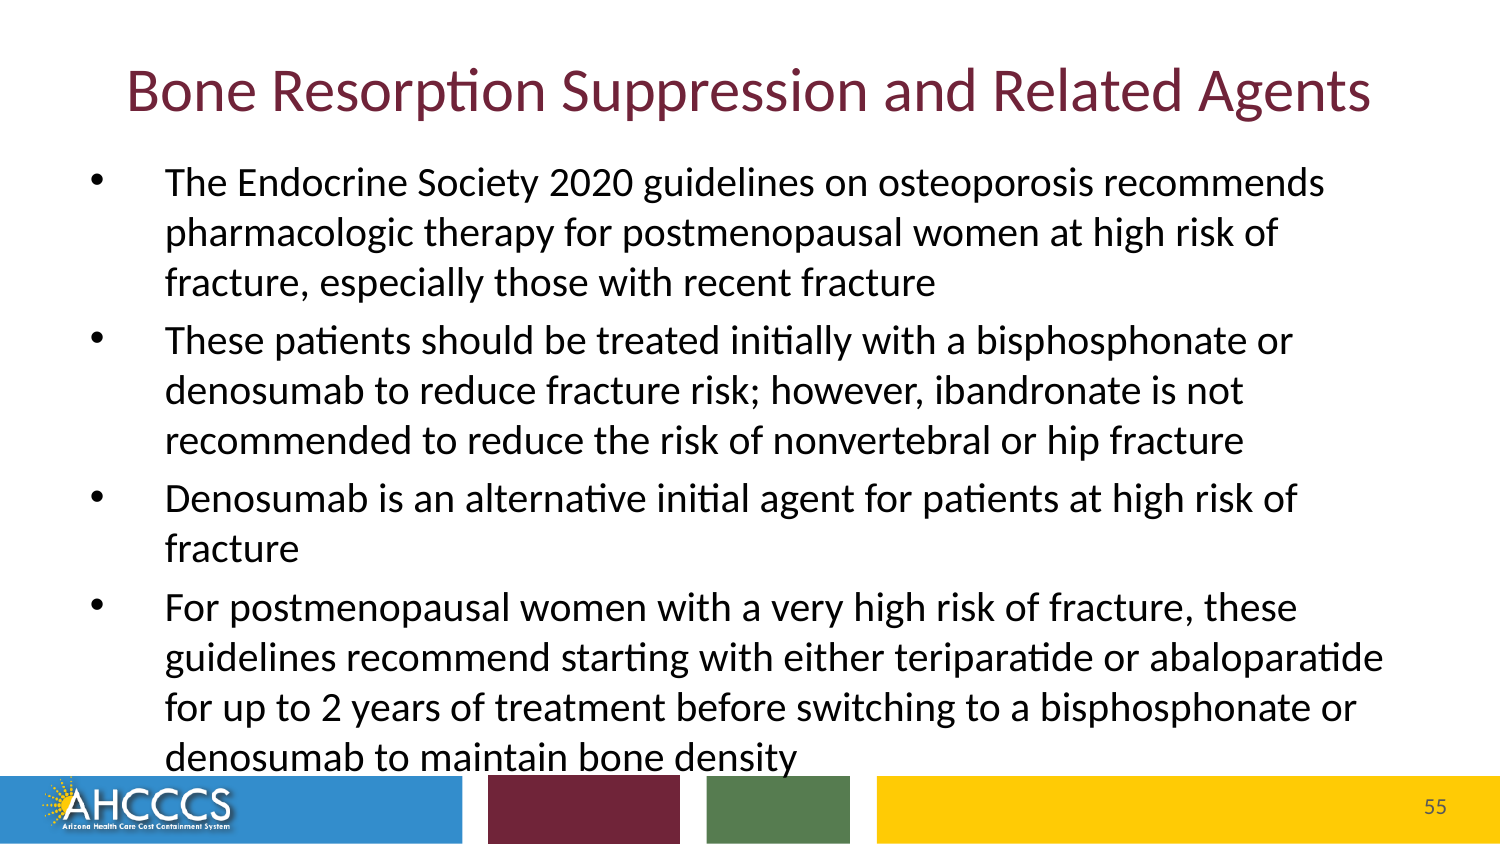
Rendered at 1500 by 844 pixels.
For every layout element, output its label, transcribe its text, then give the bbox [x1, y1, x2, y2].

list The Endocrine Society 2020 guidelines on osteoporosis recommends pharmacologic therapy for postmenopausal women at high risk of fracture, especially those with recent fracture These patients should be treated initially with a bisphosphonate or denosumab to reduce fracture risk; however, ibandronate is not recommended to reduce the risk of nonvertebral or hip fracture Denosumab is an alternative initial agent for patients at high risk of fracture For postmenopausal women with a very high risk of fracture, these guidelines recommend starting with either teriparatide or abaloparatide for up to 2 years of treatment before switching to a bisphosphonate or denosumab to maintain bone density [75, 146, 1425, 786]
title Bone Resorption Suppression and Related Agents [75, 22, 1425, 146]
picture [42, 776, 230, 830]
